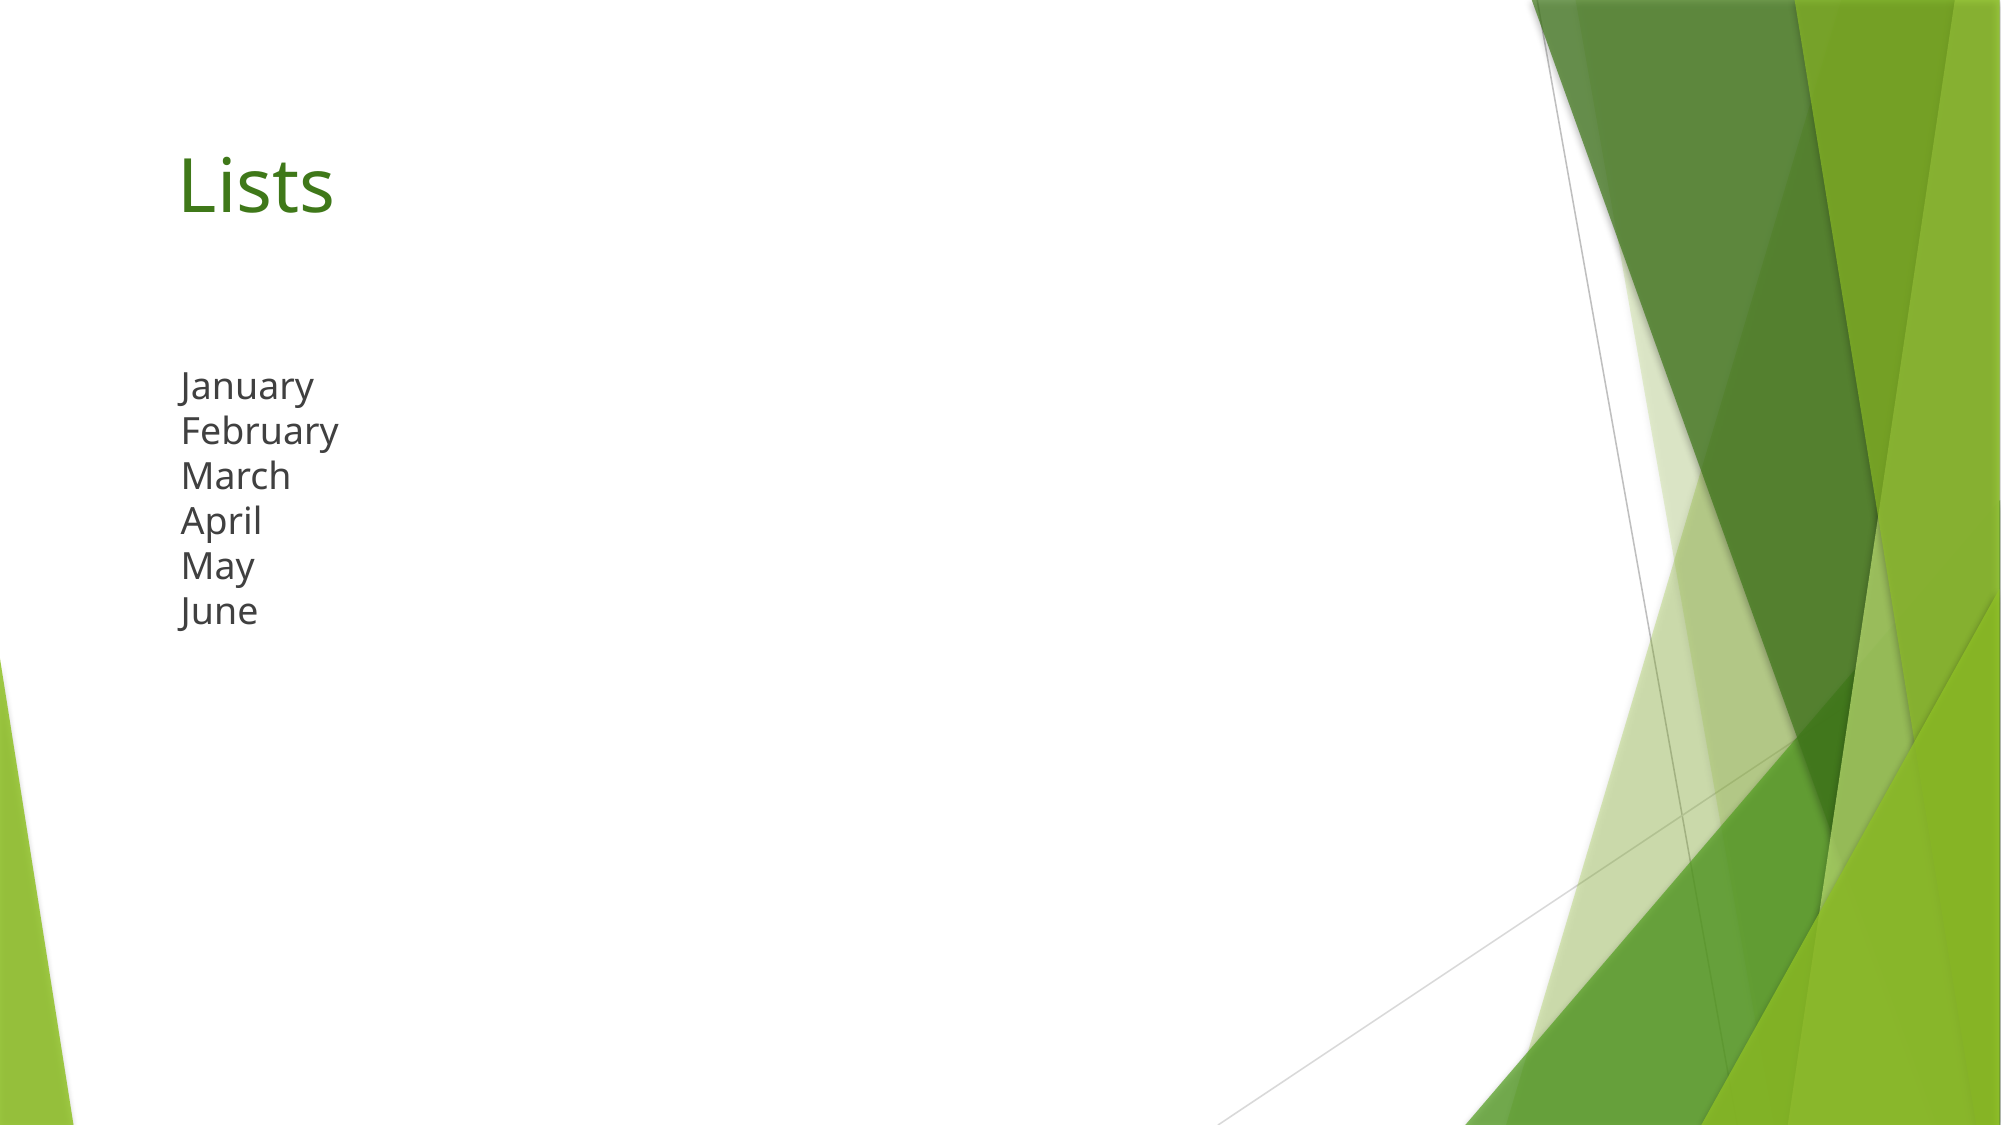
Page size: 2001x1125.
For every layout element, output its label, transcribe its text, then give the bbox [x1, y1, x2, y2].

text_box Lists [163, 130, 351, 236]
list January February March April May June [165, 354, 1522, 992]
